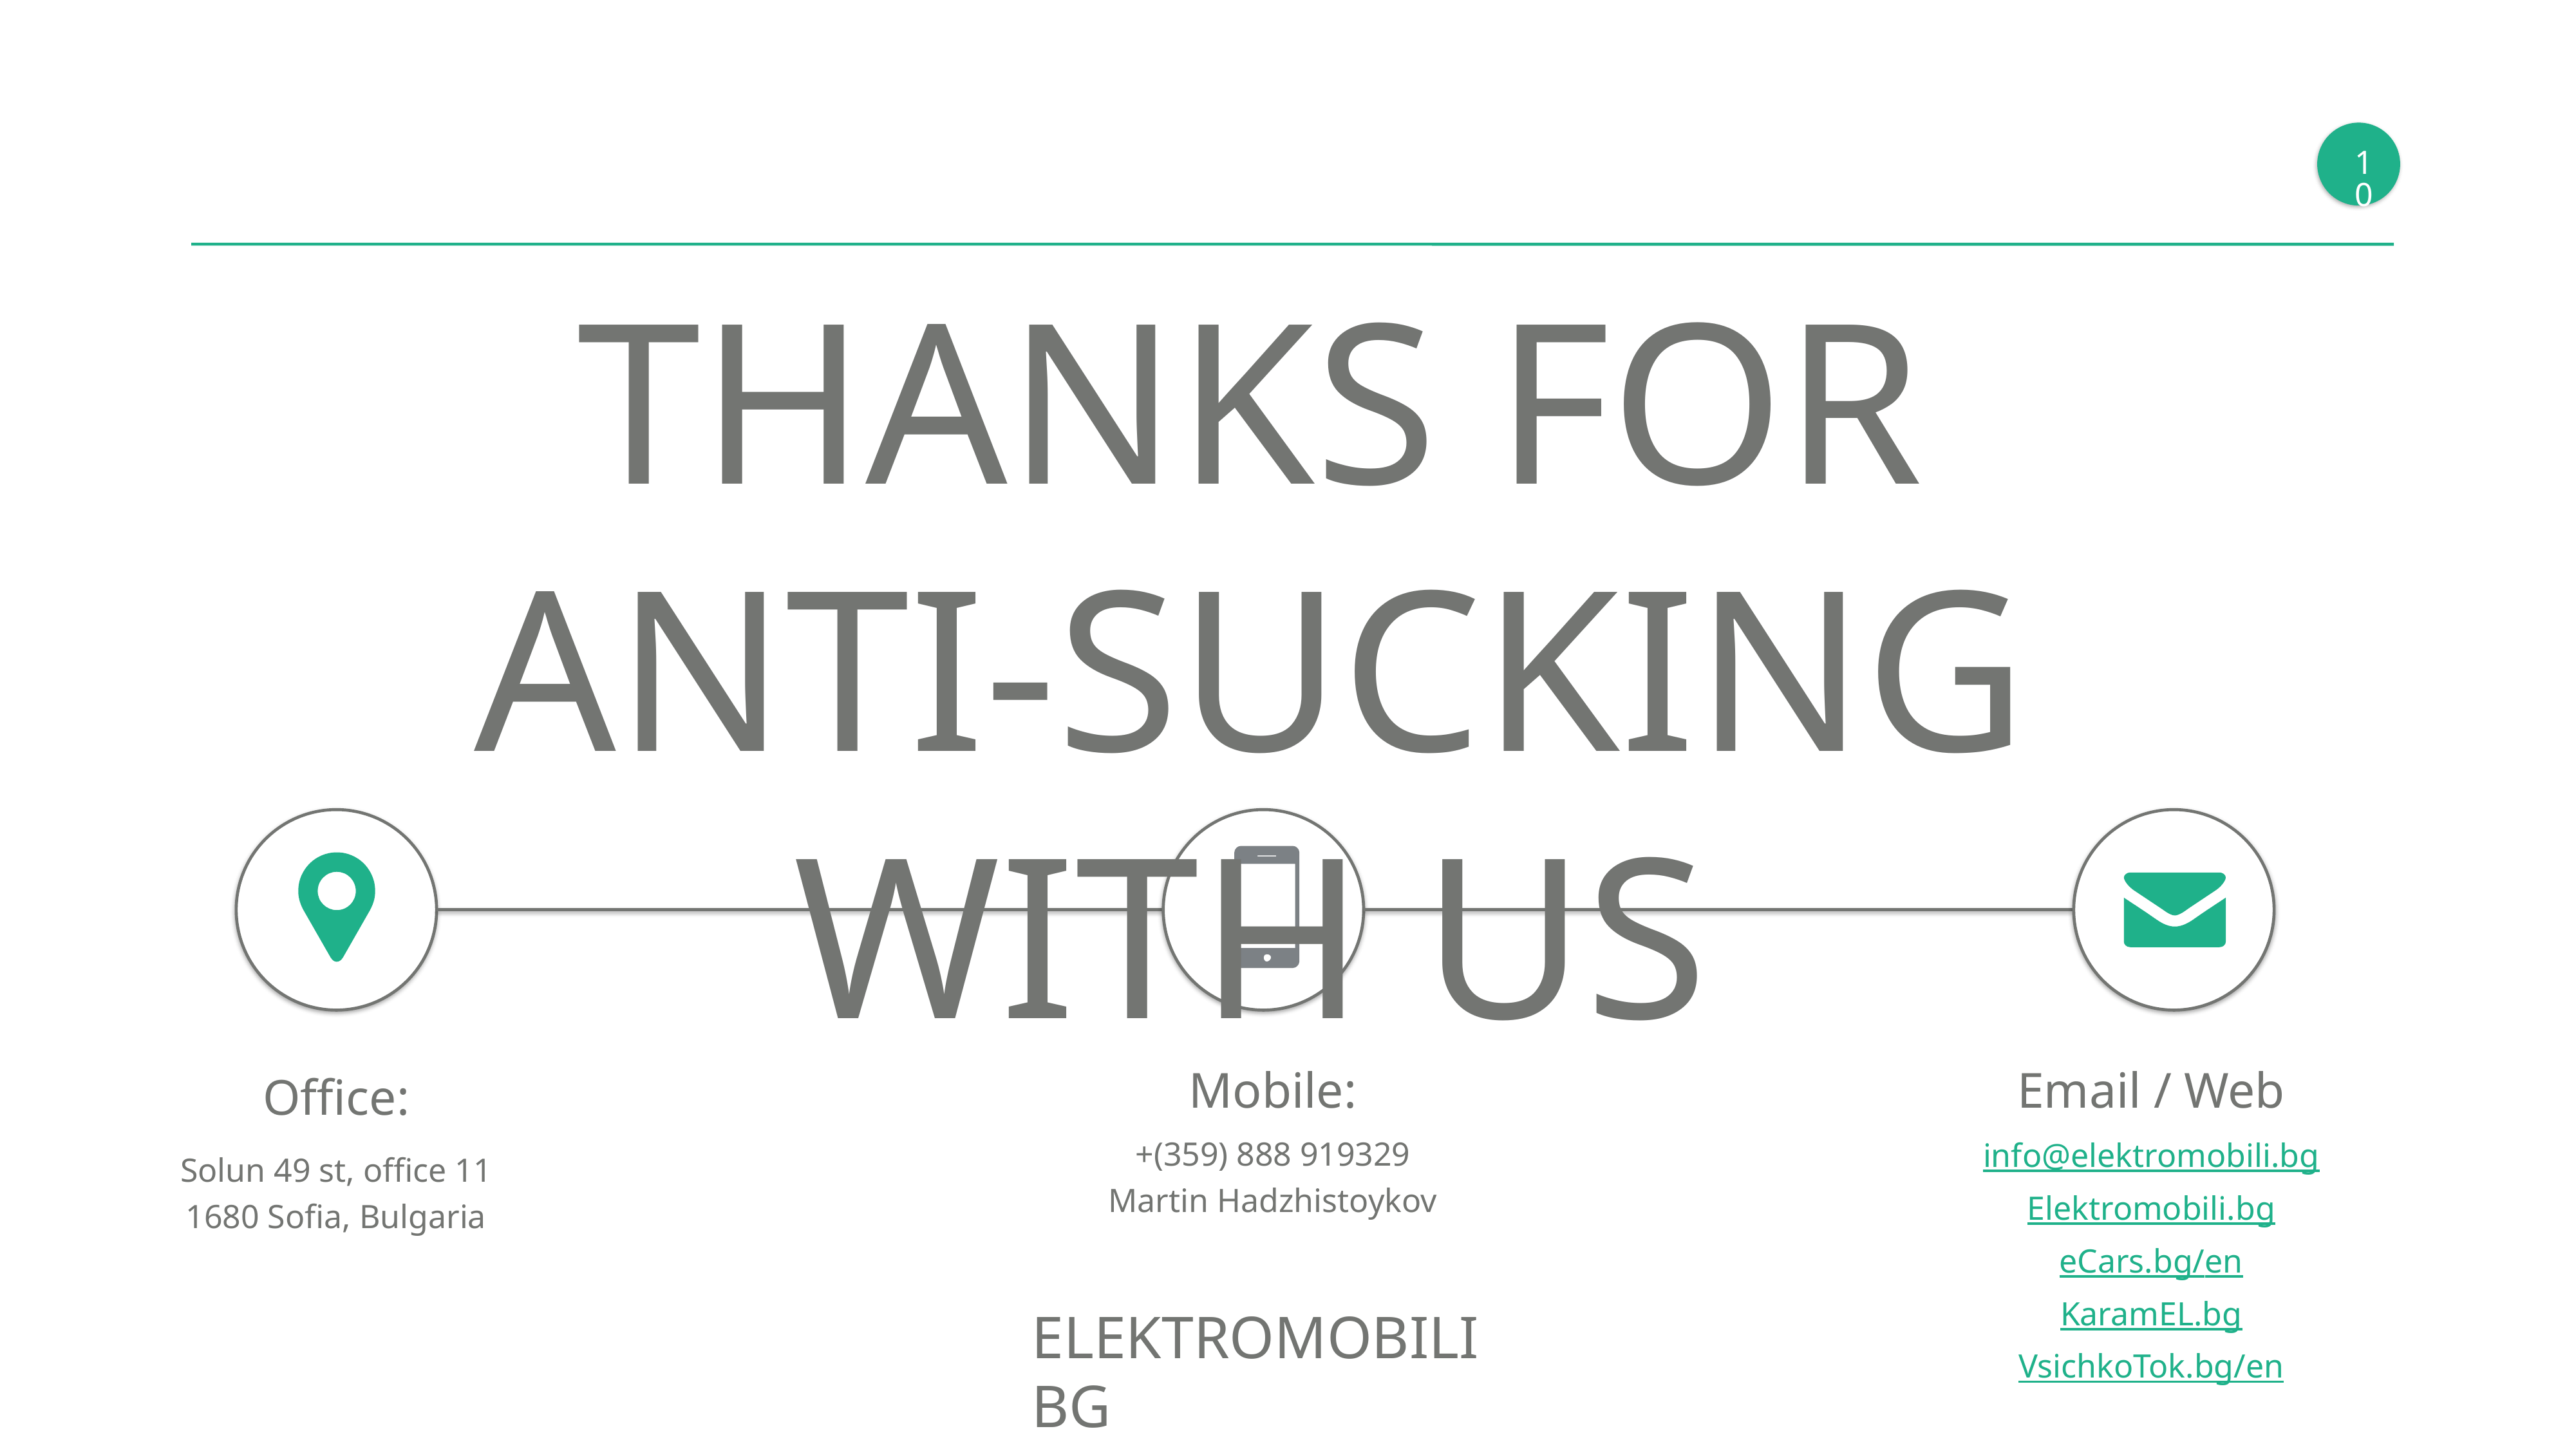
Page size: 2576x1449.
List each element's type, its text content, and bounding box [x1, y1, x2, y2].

text_box [2161, 872, 2226, 916]
text_box THANKS FOR ANTI-SUCKING WITH US [340, 256, 2161, 1068]
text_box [110, 1061, 562, 1251]
text_box [2161, 809, 2275, 1011]
text_box [2161, 897, 2226, 947]
text_box [298, 852, 340, 962]
slide_number 9 [2331, 137, 2387, 191]
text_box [1939, 1054, 2364, 1231]
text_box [1037, 1054, 1509, 1268]
text_box ELEKTROMOBILI BG [1022, 1296, 1544, 1444]
text_box [236, 809, 340, 1011]
